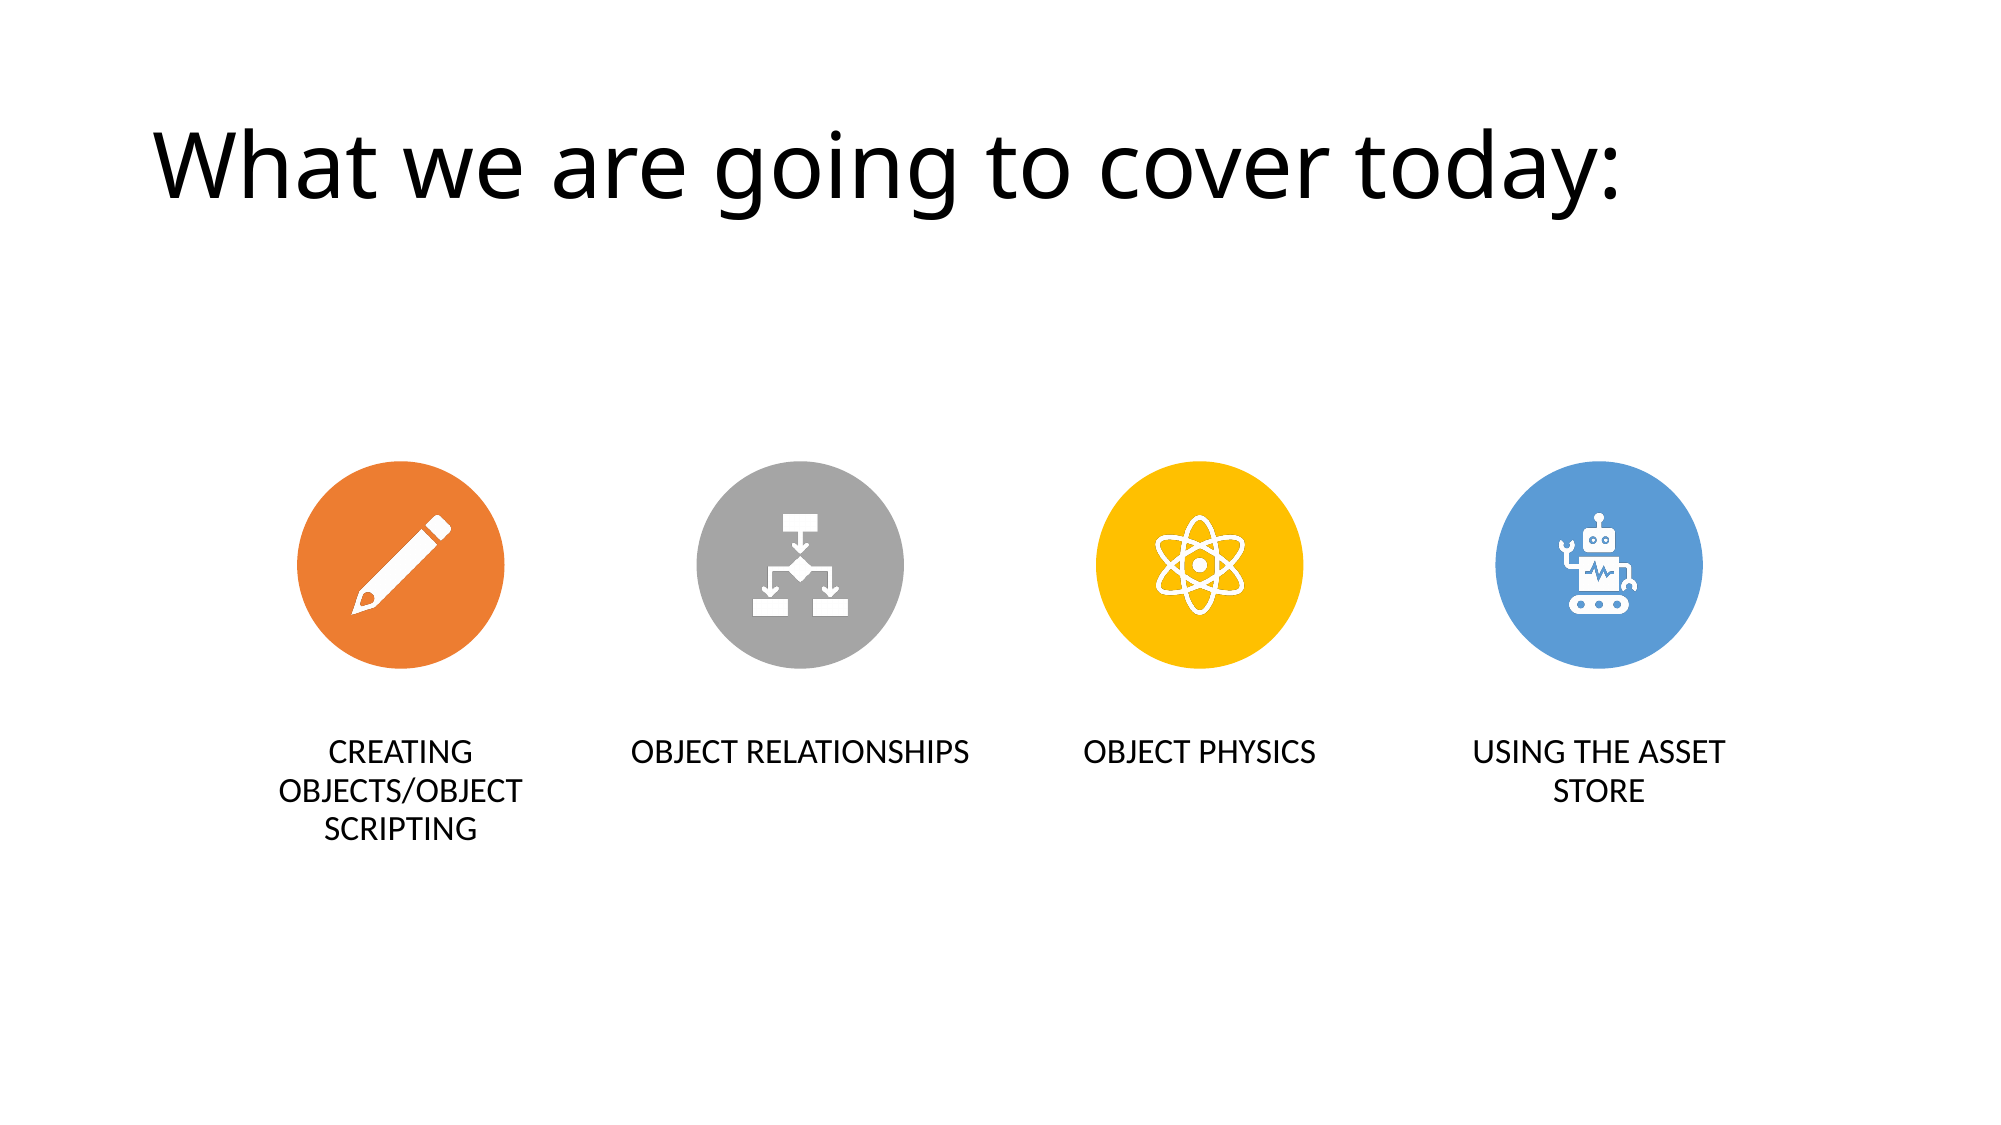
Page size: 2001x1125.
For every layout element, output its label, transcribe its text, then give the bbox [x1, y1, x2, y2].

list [137, 299, 1863, 1014]
title What we are going to cover today: [137, 59, 1863, 278]
